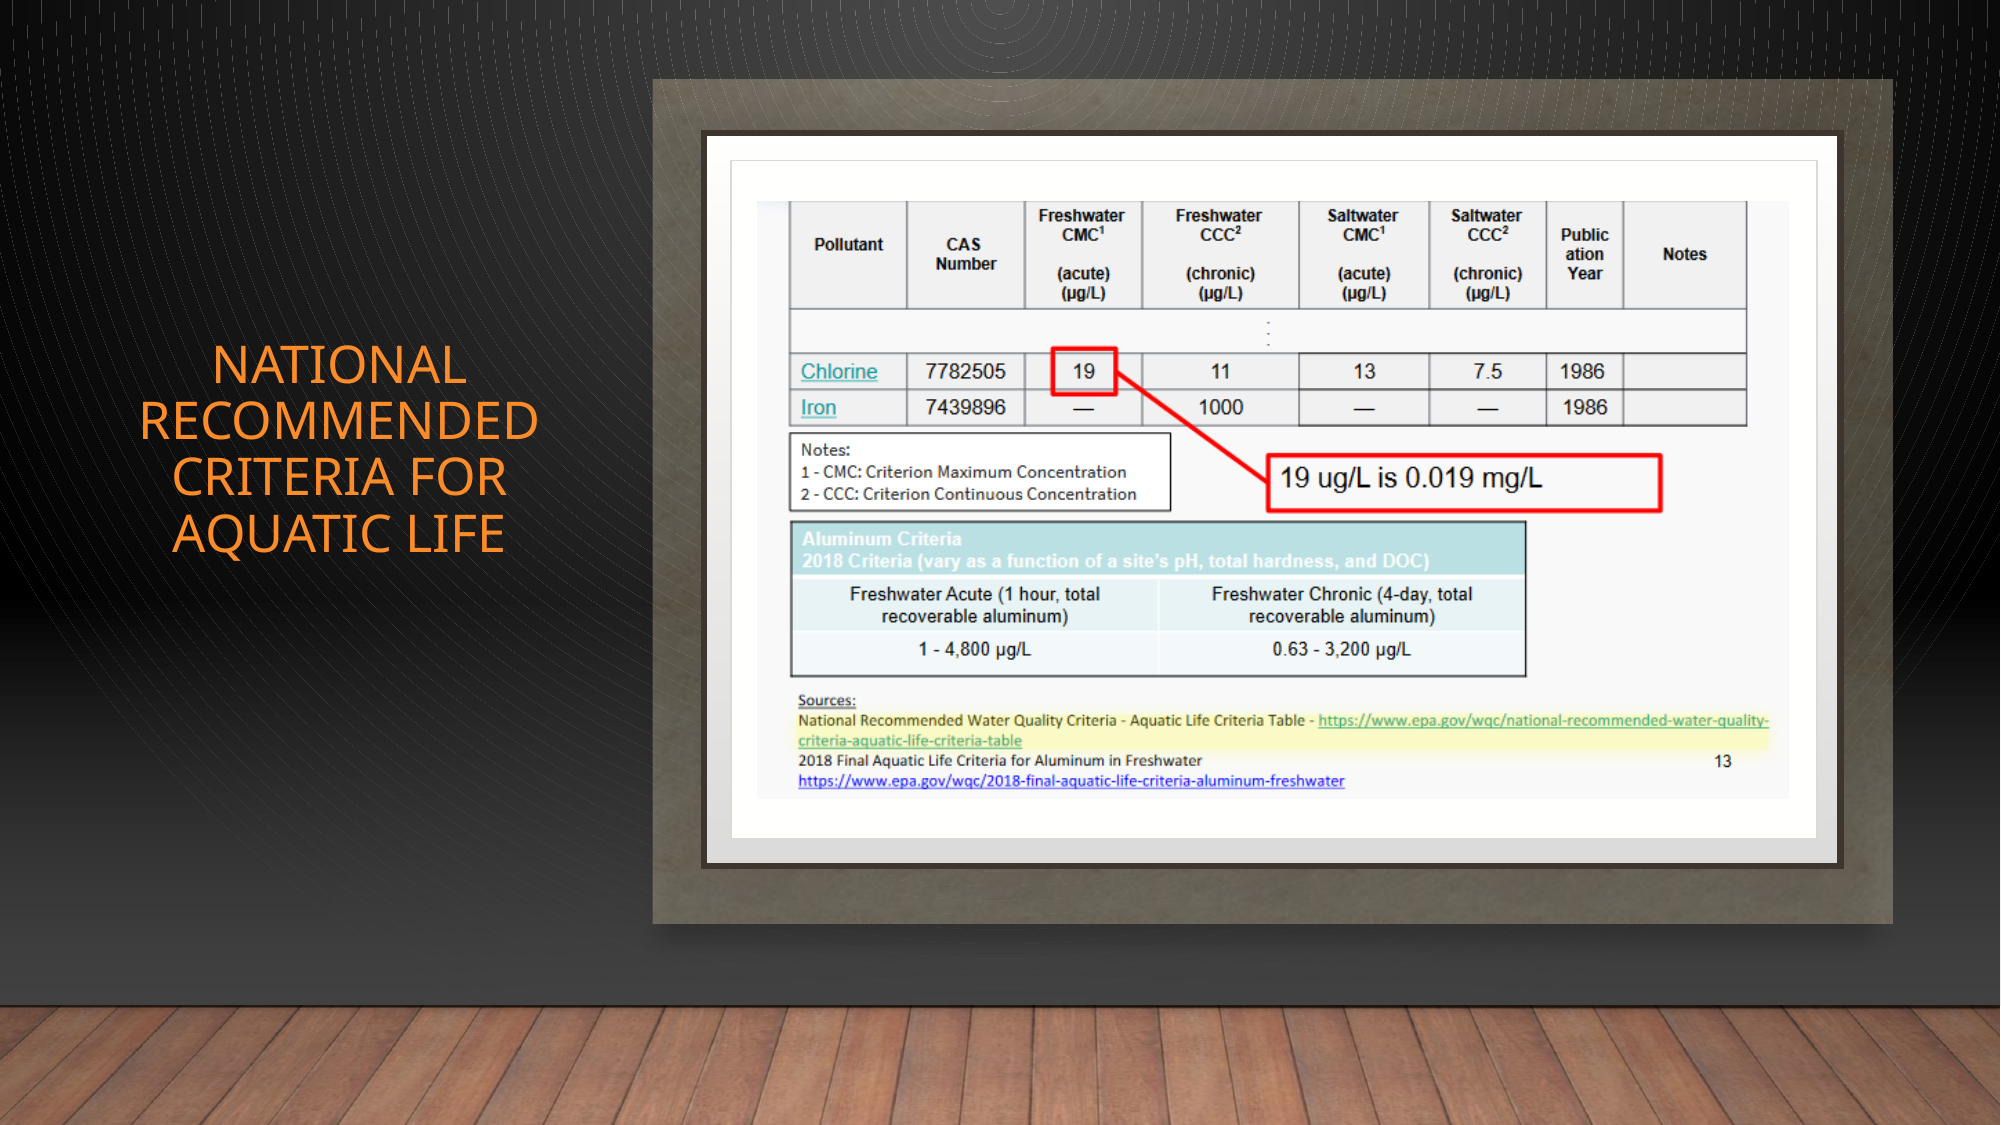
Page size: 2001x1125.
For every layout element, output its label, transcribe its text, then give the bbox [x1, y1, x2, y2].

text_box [652, 78, 1894, 924]
picture [0, 1008, 2000, 1125]
title National recommended criteria for aquatic life [108, 241, 572, 564]
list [757, 200, 1789, 800]
text_box [0, 593, 2000, 1005]
